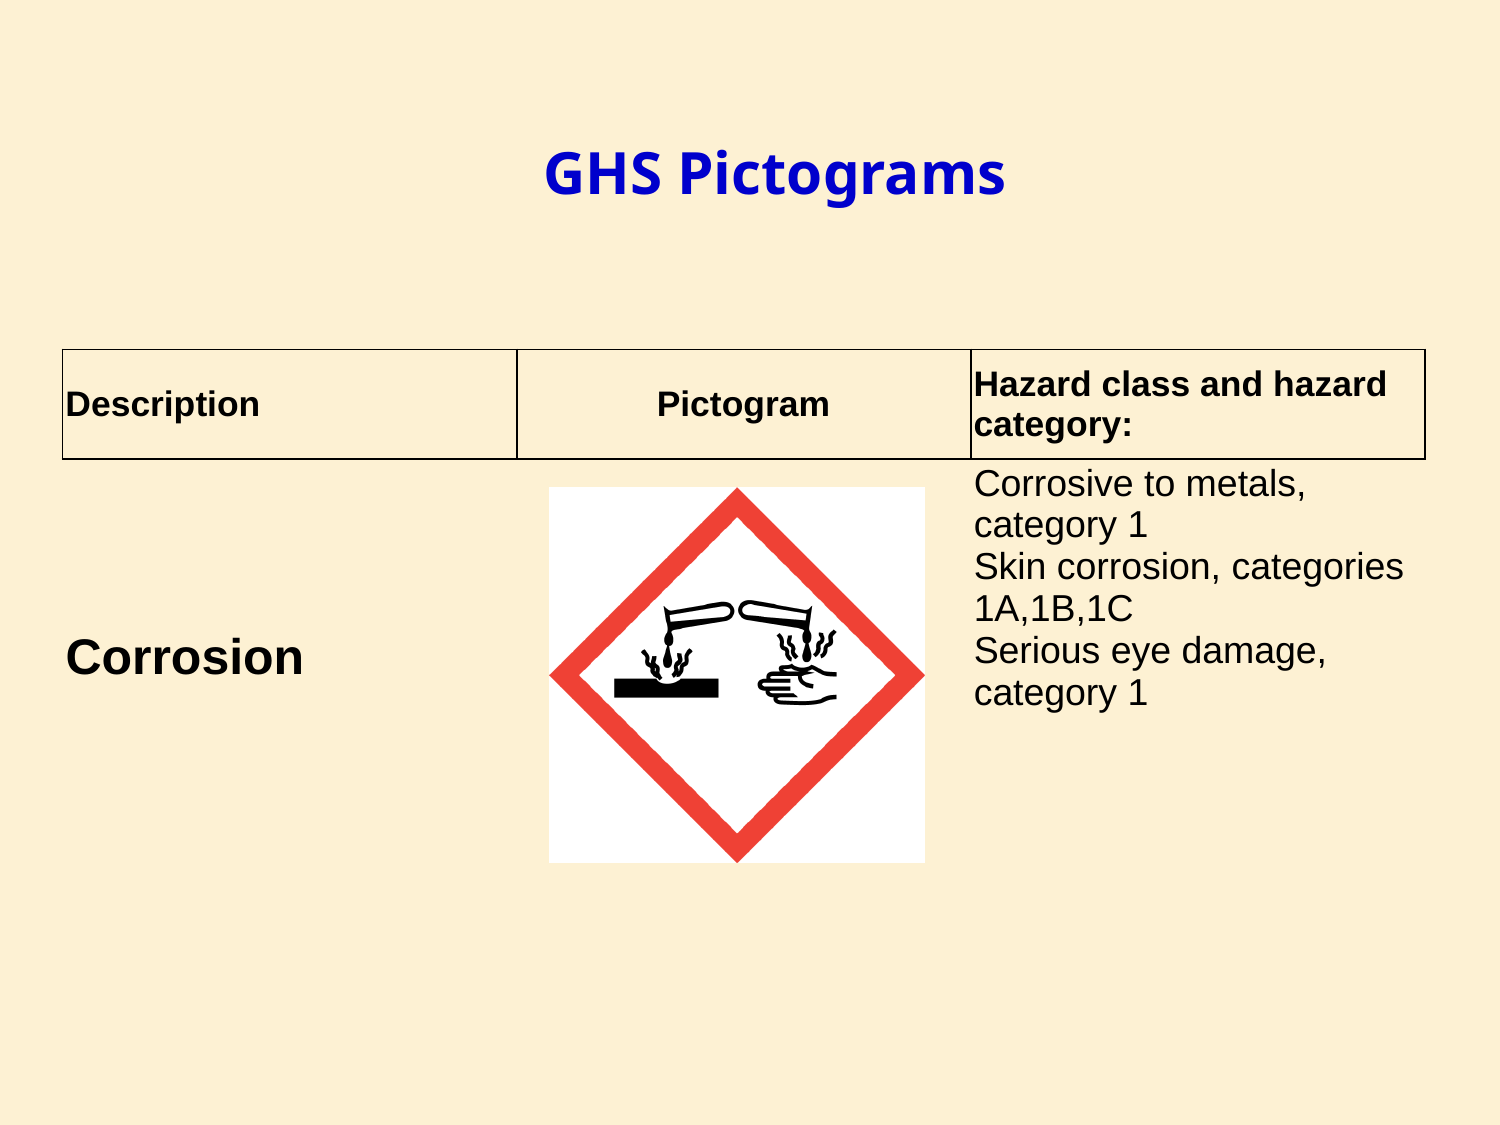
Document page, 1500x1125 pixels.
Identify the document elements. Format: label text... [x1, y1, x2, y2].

table_header Description [63, 350, 516, 458]
table_cell Corrosion [62, 460, 517, 963]
picture [549, 487, 926, 863]
table_header Hazard class and hazard category: [972, 350, 1424, 458]
table_header Pictogram [518, 350, 970, 458]
table_cell [517, 460, 971, 963]
table_cell Corrosive to metals, category 1 Skin corrosion, categories 1A,1B,1C Serious eye damage, category 1 [971, 460, 1425, 963]
title GHS Pictograms [125, 77, 1425, 266]
